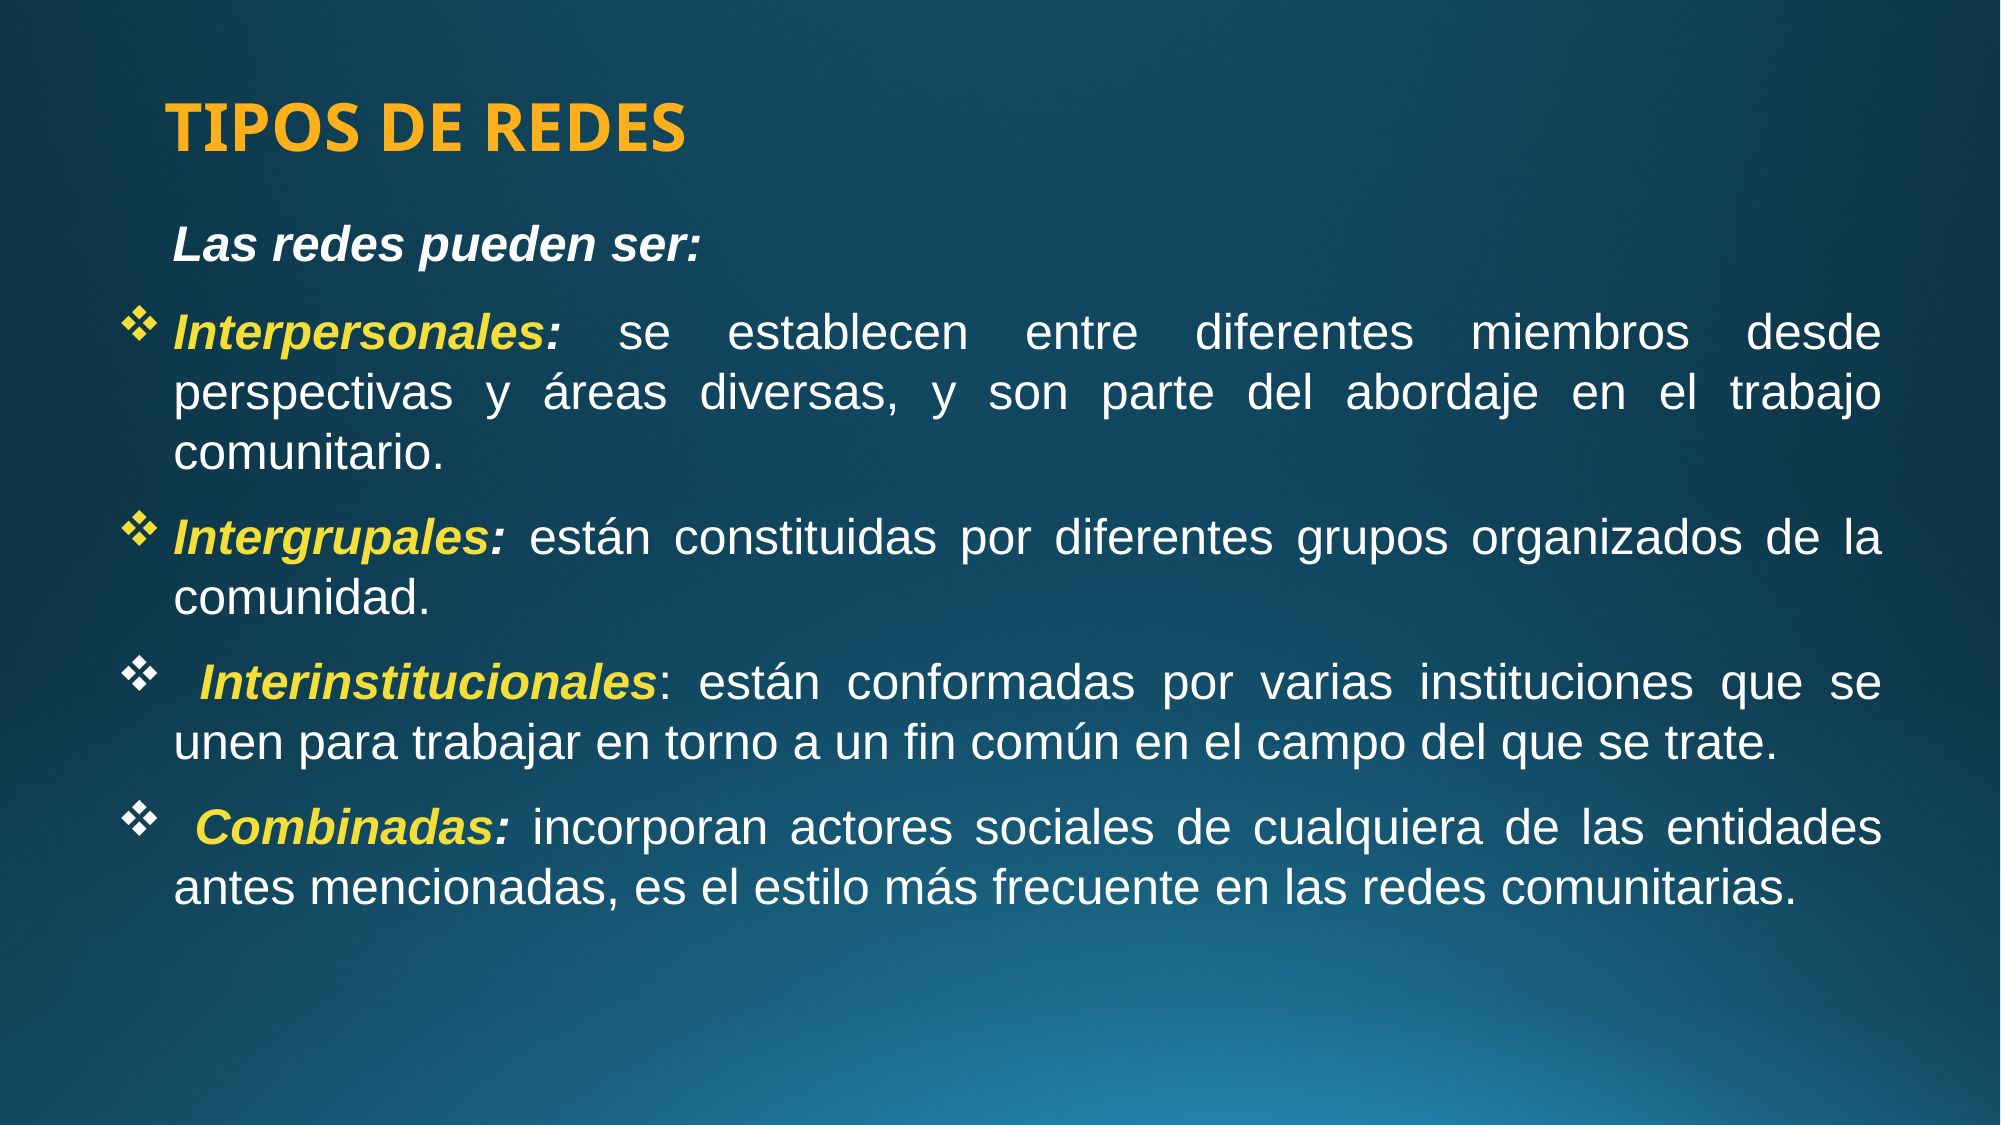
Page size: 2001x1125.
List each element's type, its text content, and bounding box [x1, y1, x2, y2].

picture [0, 0, 2001, 1125]
title TIPOS DE REDES [149, 83, 1650, 176]
text_box Las redes pueden ser: Interpersonales: se establecen entre diferentes miembros desde perspectivas y áreas diversas, y son parte del abordaje en el trabajo comunitario. Intergrupales: están constituidas por diferentes grupos organizados de la comunidad. Interinstitucionales: están conformadas por varias instituciones que se unen para trabajar en torno a un fin común en el campo del que se trate. Combinadas: incorporan actores sociales de cualquiera de las entidades antes mencionadas, es el estilo más frecuente en las redes comunitarias. [102, 187, 1898, 922]
